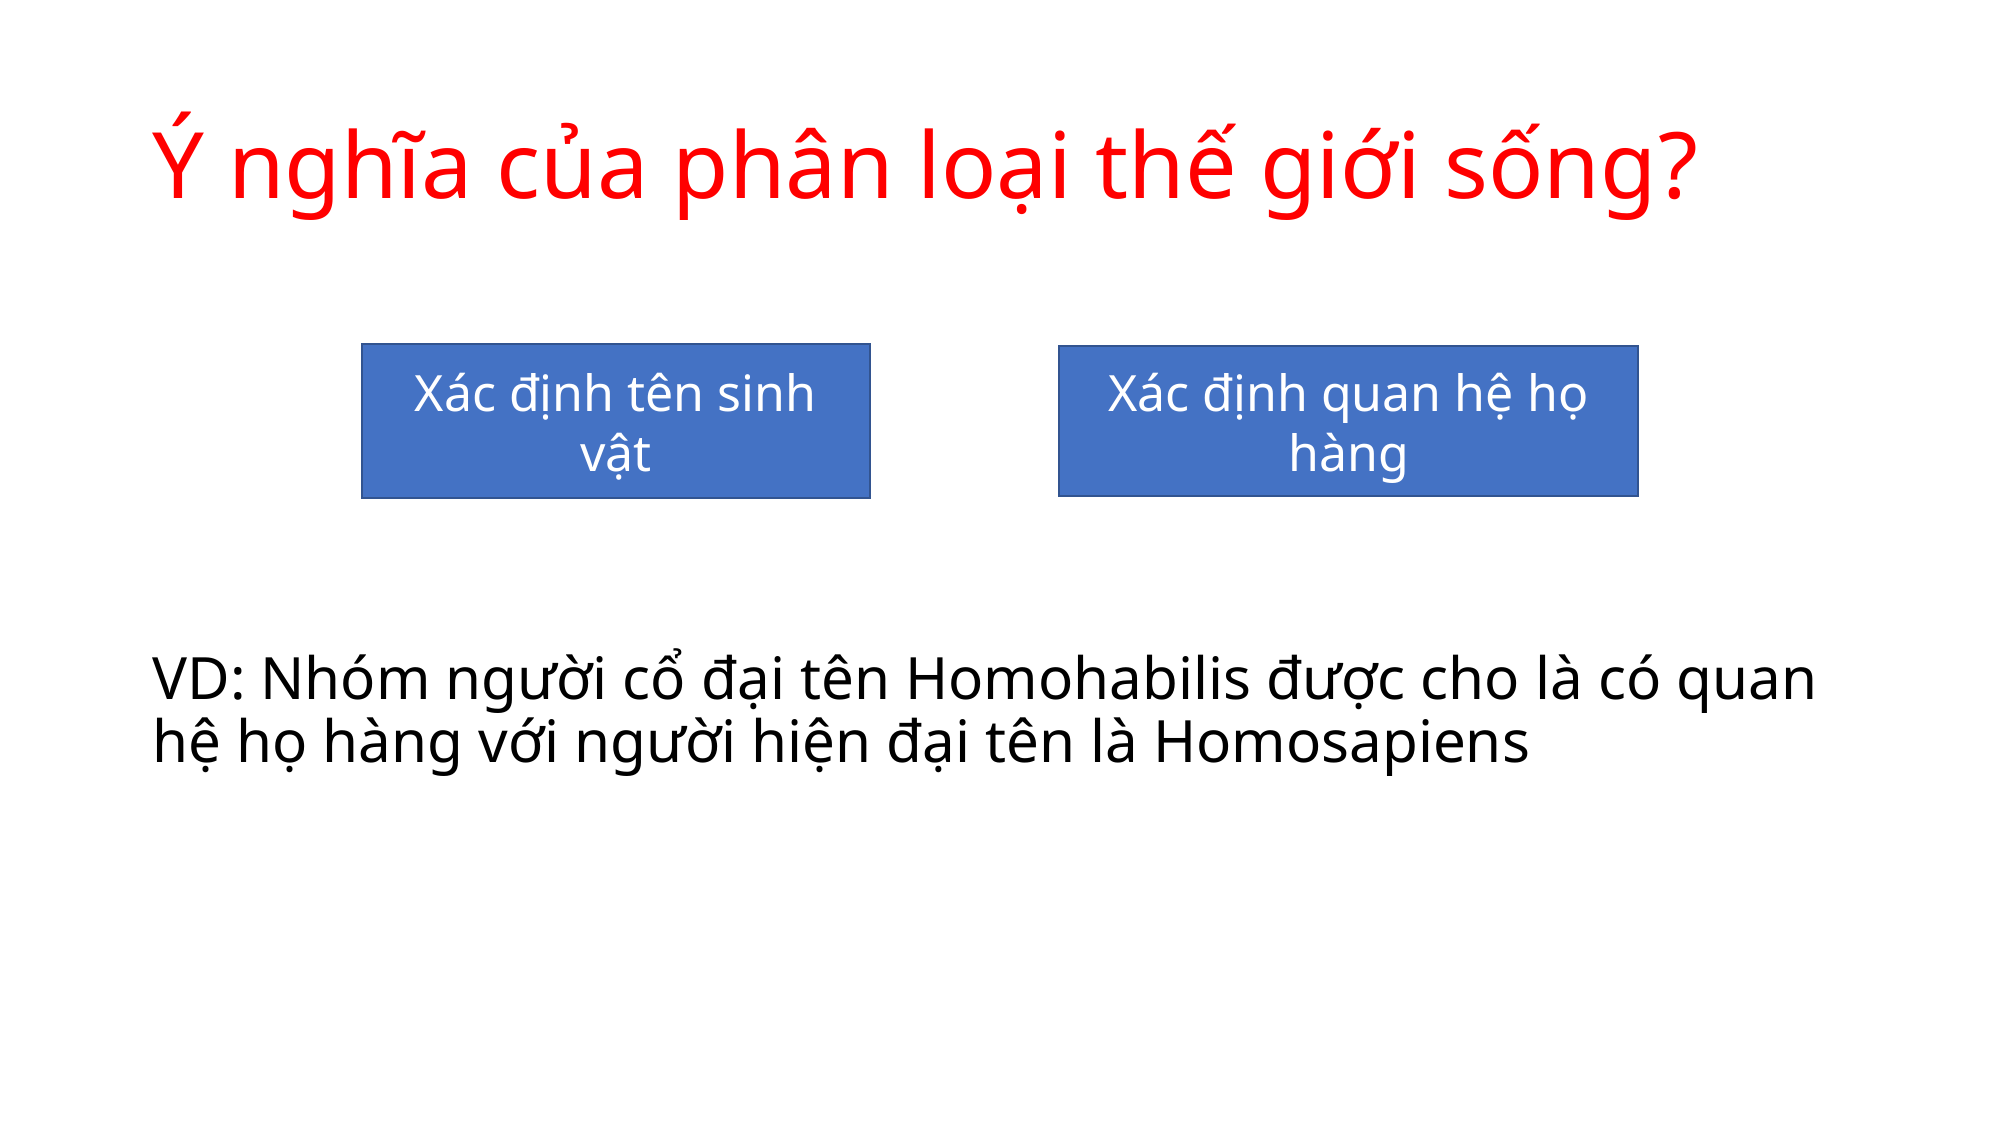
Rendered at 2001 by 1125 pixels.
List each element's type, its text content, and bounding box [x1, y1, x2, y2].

list VD: Nhóm người cổ đại tên Homohabilis được cho là có quan hệ họ hàng với người hiện đại tên là Homosapiens [137, 299, 1863, 1014]
text_box Xác định tên sinh vật [361, 343, 871, 499]
title Ý nghĩa của phân loại thế giới sống? [137, 59, 1863, 278]
text_box Xác định quan hệ họ hàng [1058, 345, 1639, 497]
